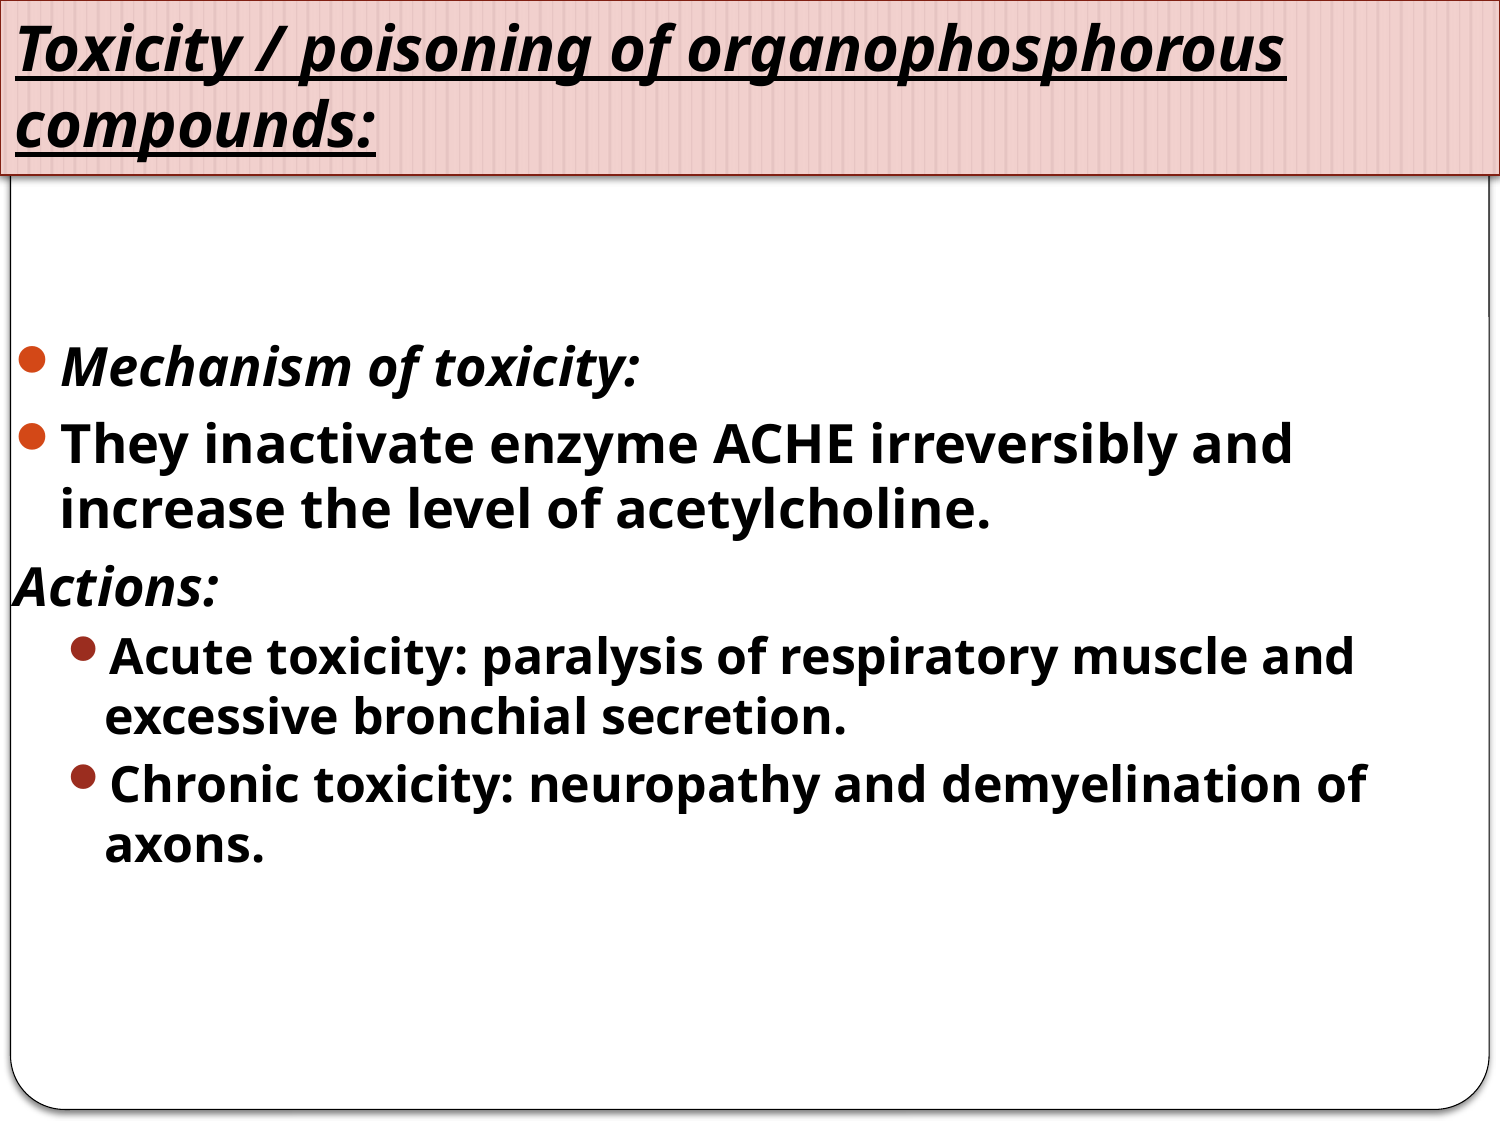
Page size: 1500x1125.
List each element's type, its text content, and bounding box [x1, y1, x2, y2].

list Mechanism of toxicity: They inactivate enzyme ACHE irreversibly and increase the level of acetylcholine. Actions: Acute toxicity: paralysis of respiratory muscle and excessive bronchial secretion. Chronic toxicity: neuropathy and demyelination of axons. [0, 324, 1500, 1125]
title Toxicity / poisoning of organophosphorous compounds: [0, 0, 1500, 176]
